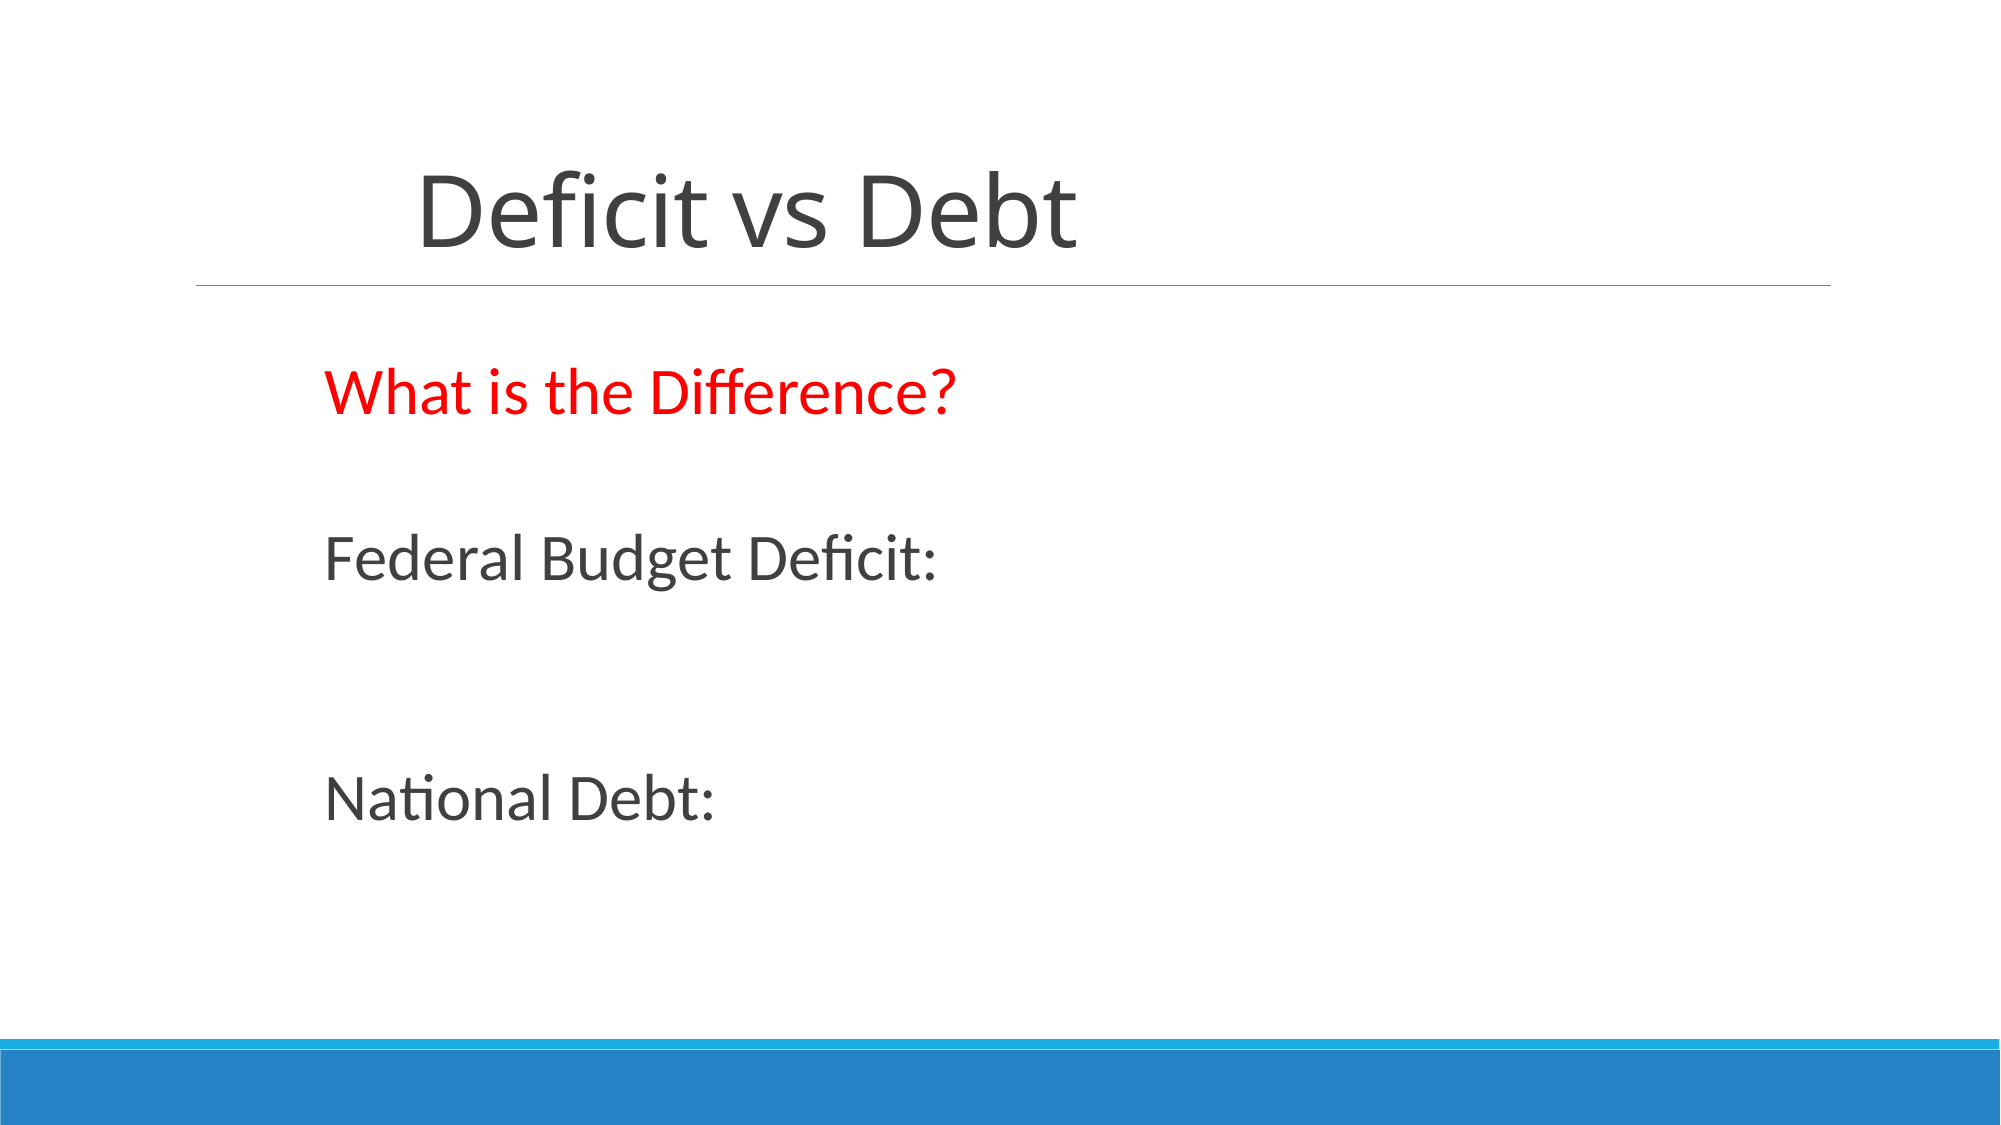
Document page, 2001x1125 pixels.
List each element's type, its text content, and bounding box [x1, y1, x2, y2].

list What is the Difference? Federal Budget Deficit: National Debt: [324, 350, 1625, 1005]
title Deficit vs Debt [399, 149, 1625, 275]
